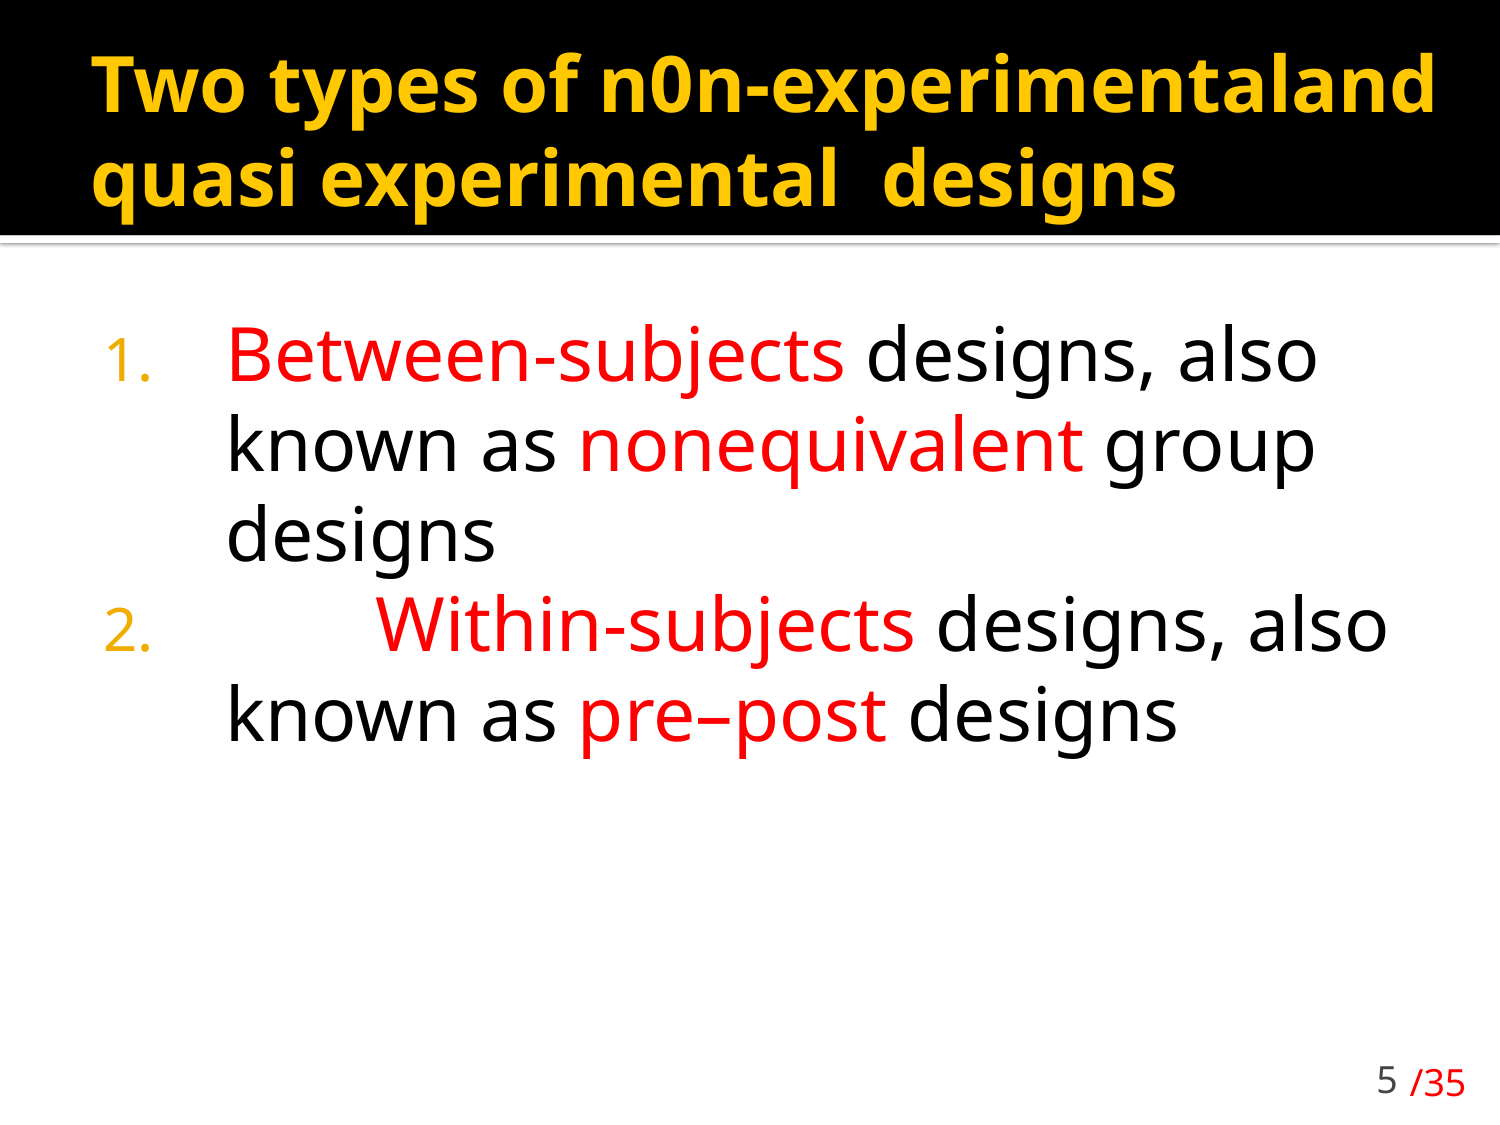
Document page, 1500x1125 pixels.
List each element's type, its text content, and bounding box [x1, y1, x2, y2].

title Two types of n0n-experimentaland quasi experimental designs [75, 25, 1450, 231]
slide_number 5 [1292, 1062, 1413, 1108]
list Between-subjects designs, also known as nonequivalent group designs Within-subjects designs, also known as pre–post designs [74, 290, 1426, 1051]
